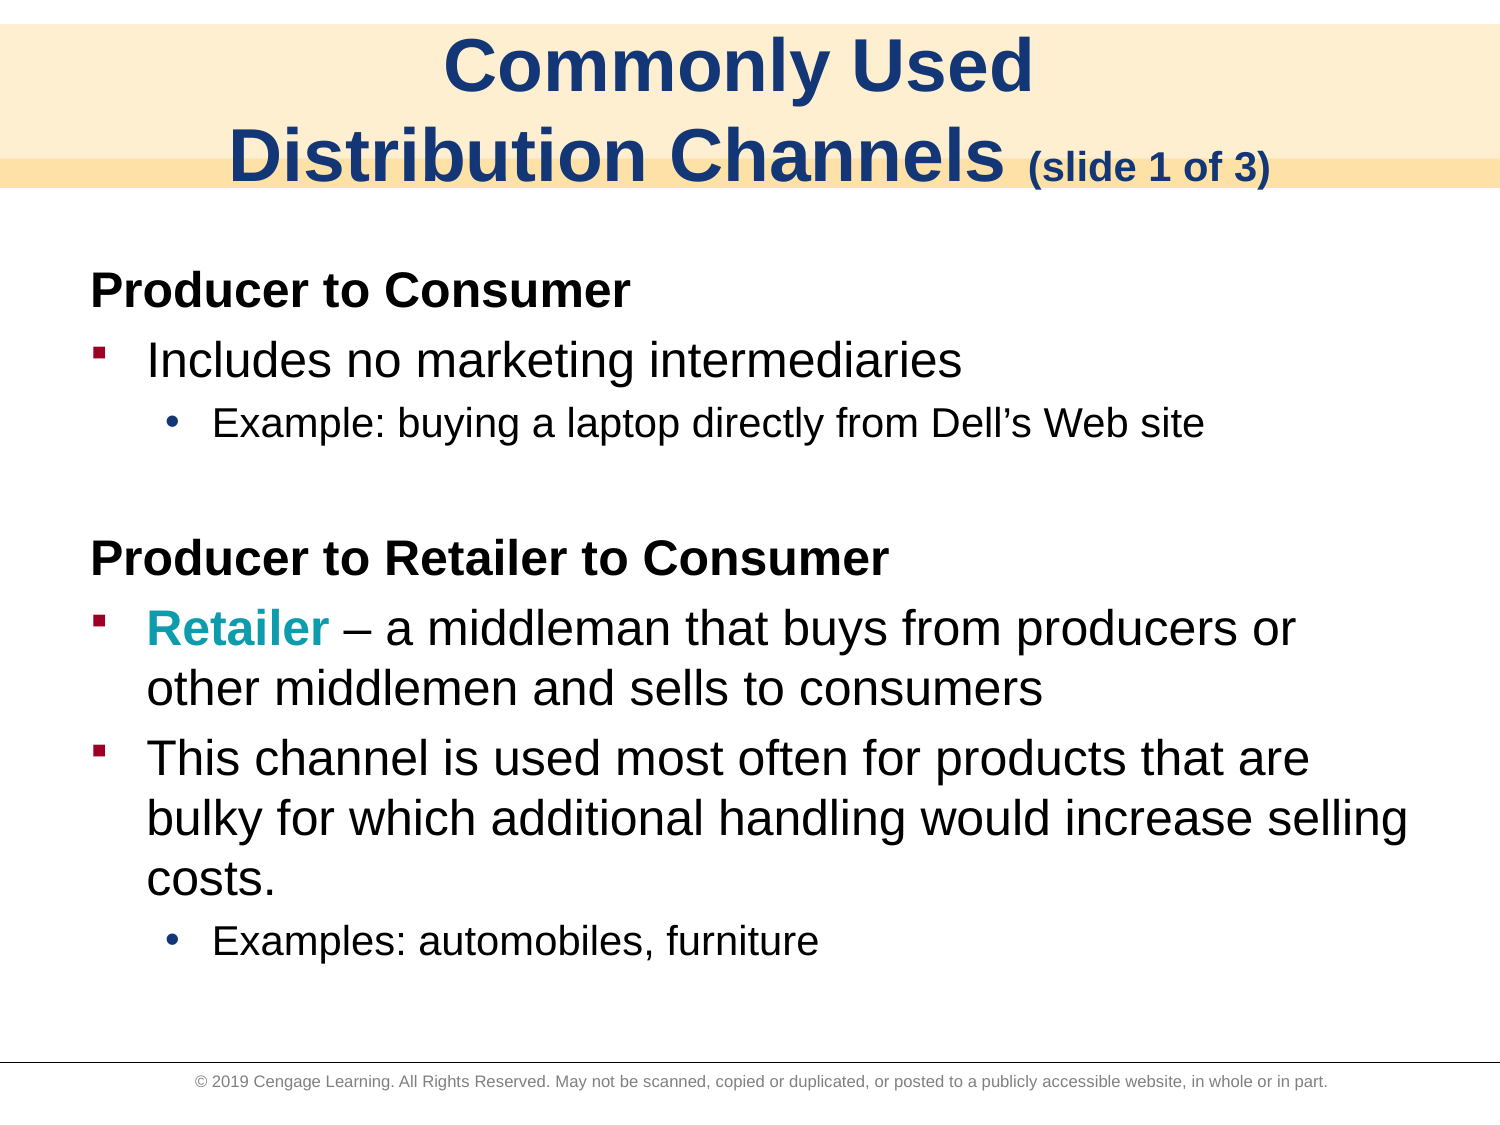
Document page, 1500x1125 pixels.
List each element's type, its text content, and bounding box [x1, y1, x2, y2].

list Producer to Consumer Includes no marketing intermediaries Example: buying a laptop directly from Dell’s Web site Producer to Retailer to Consumer Retailer – a middleman that buys from producers or other middlemen and sells to consumers This channel is used most often for products that are bulky for which additional handling would increase selling costs. Examples: automobiles, furniture [74, 249, 1426, 1051]
title Commonly Used Distribution Channels (slide 1 of 3) [74, 24, 1426, 188]
